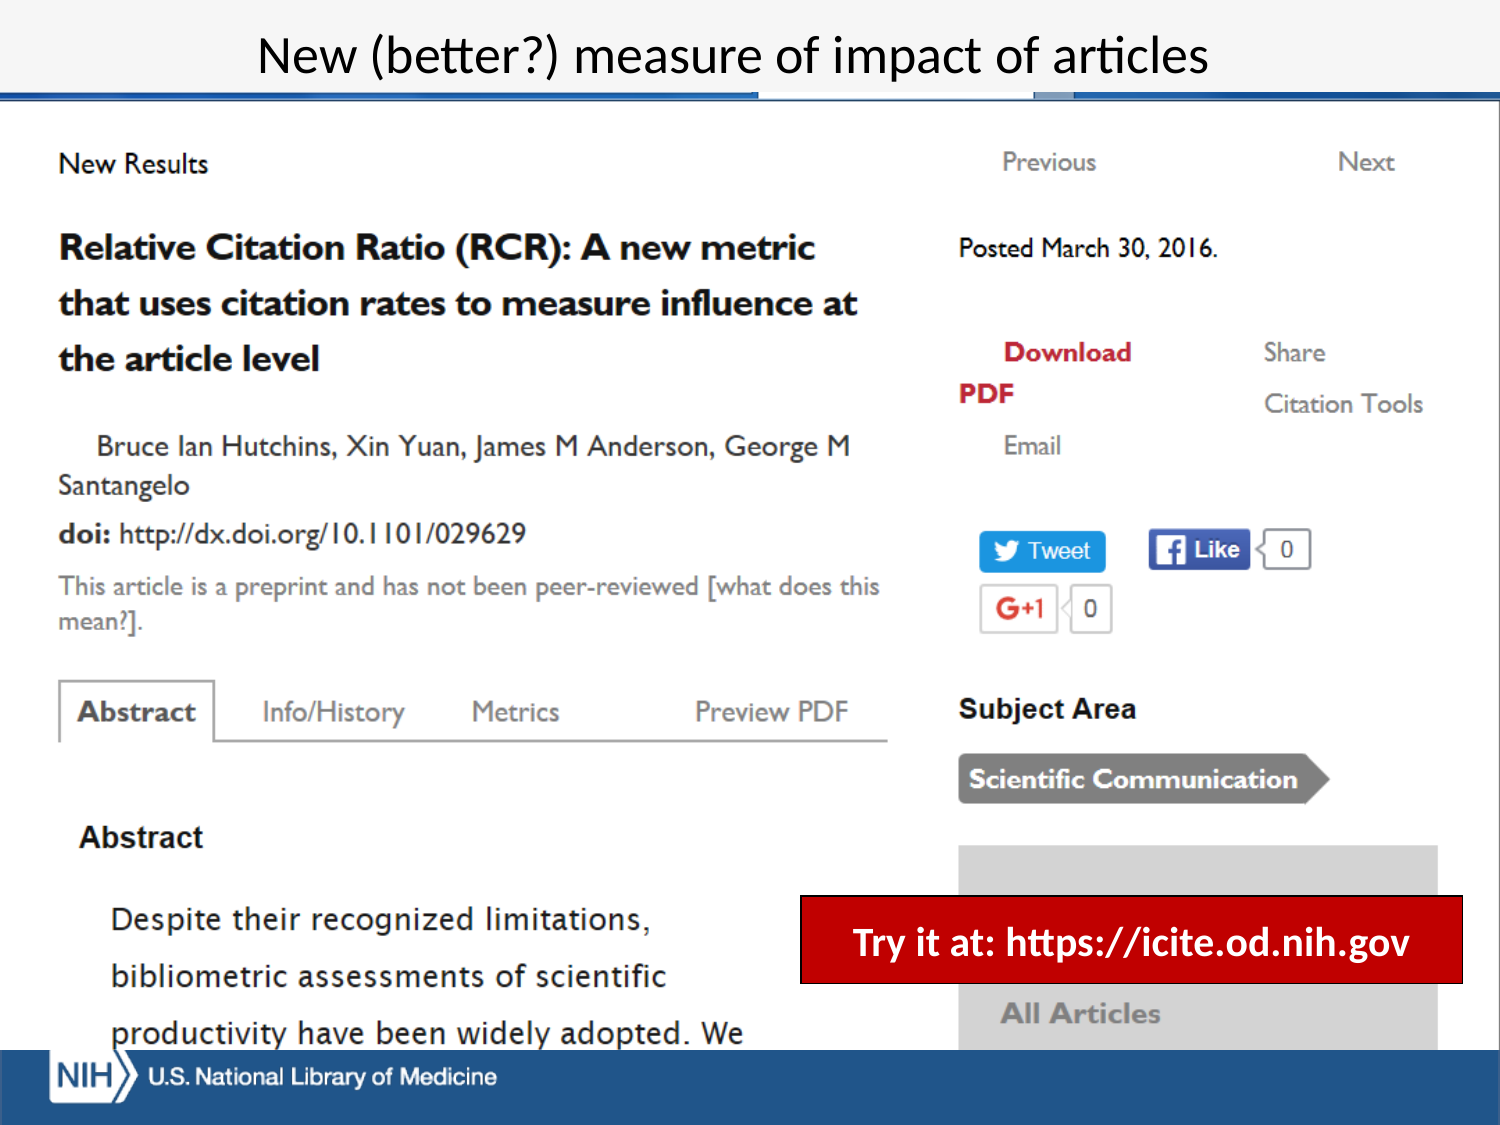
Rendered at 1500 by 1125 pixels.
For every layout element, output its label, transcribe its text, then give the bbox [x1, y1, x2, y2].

title New (better?) measure of impact of articles [6, 12, 1463, 90]
picture [0, 91, 1500, 1125]
